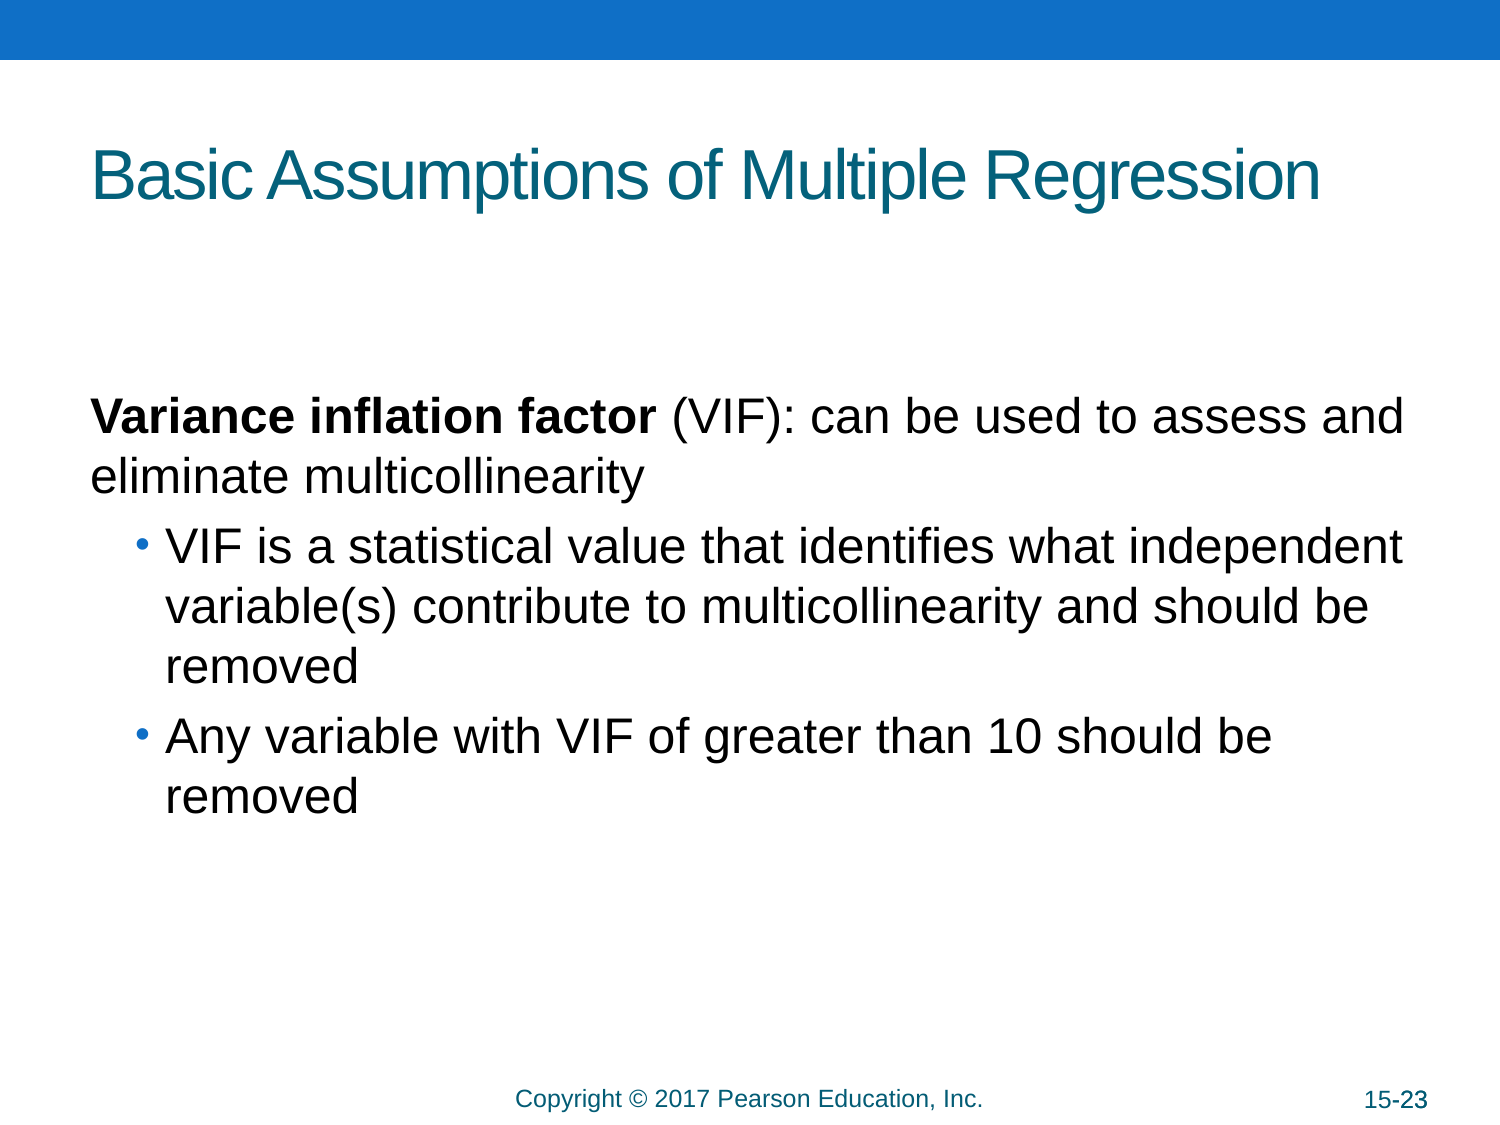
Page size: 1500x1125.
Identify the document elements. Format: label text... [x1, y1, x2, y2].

list Variance inflation factor (VIF): can be used to assess and eliminate multicollinearity VIF is a statistical value that identifies what independent variable(s) contribute to multicollinearity and should be removed Any variable with VIF of greater than 10 should be removed [75, 376, 1425, 1125]
title Basic Assumptions of Multiple Regression [75, 90, 1425, 253]
